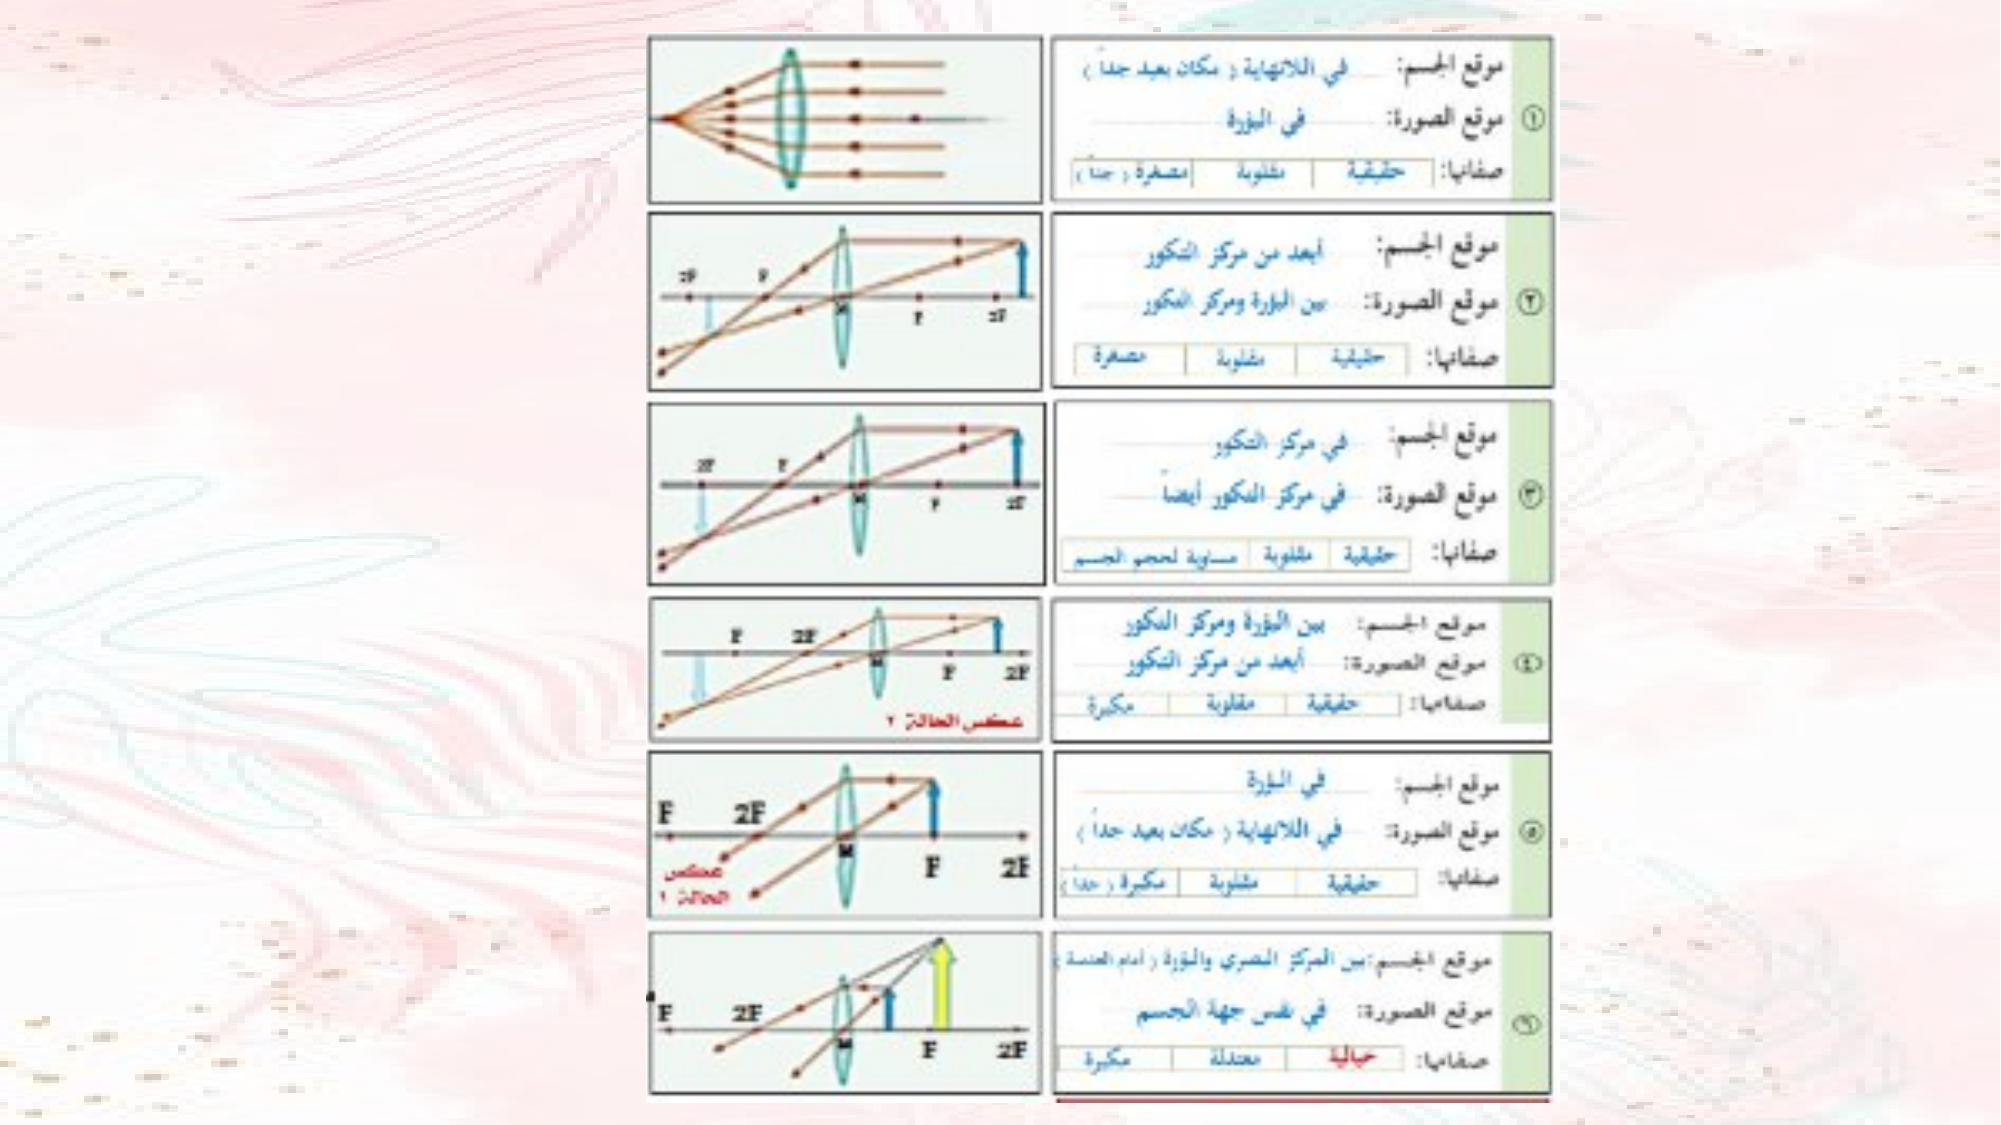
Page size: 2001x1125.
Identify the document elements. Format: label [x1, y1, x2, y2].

picture [646, 32, 1560, 1103]
